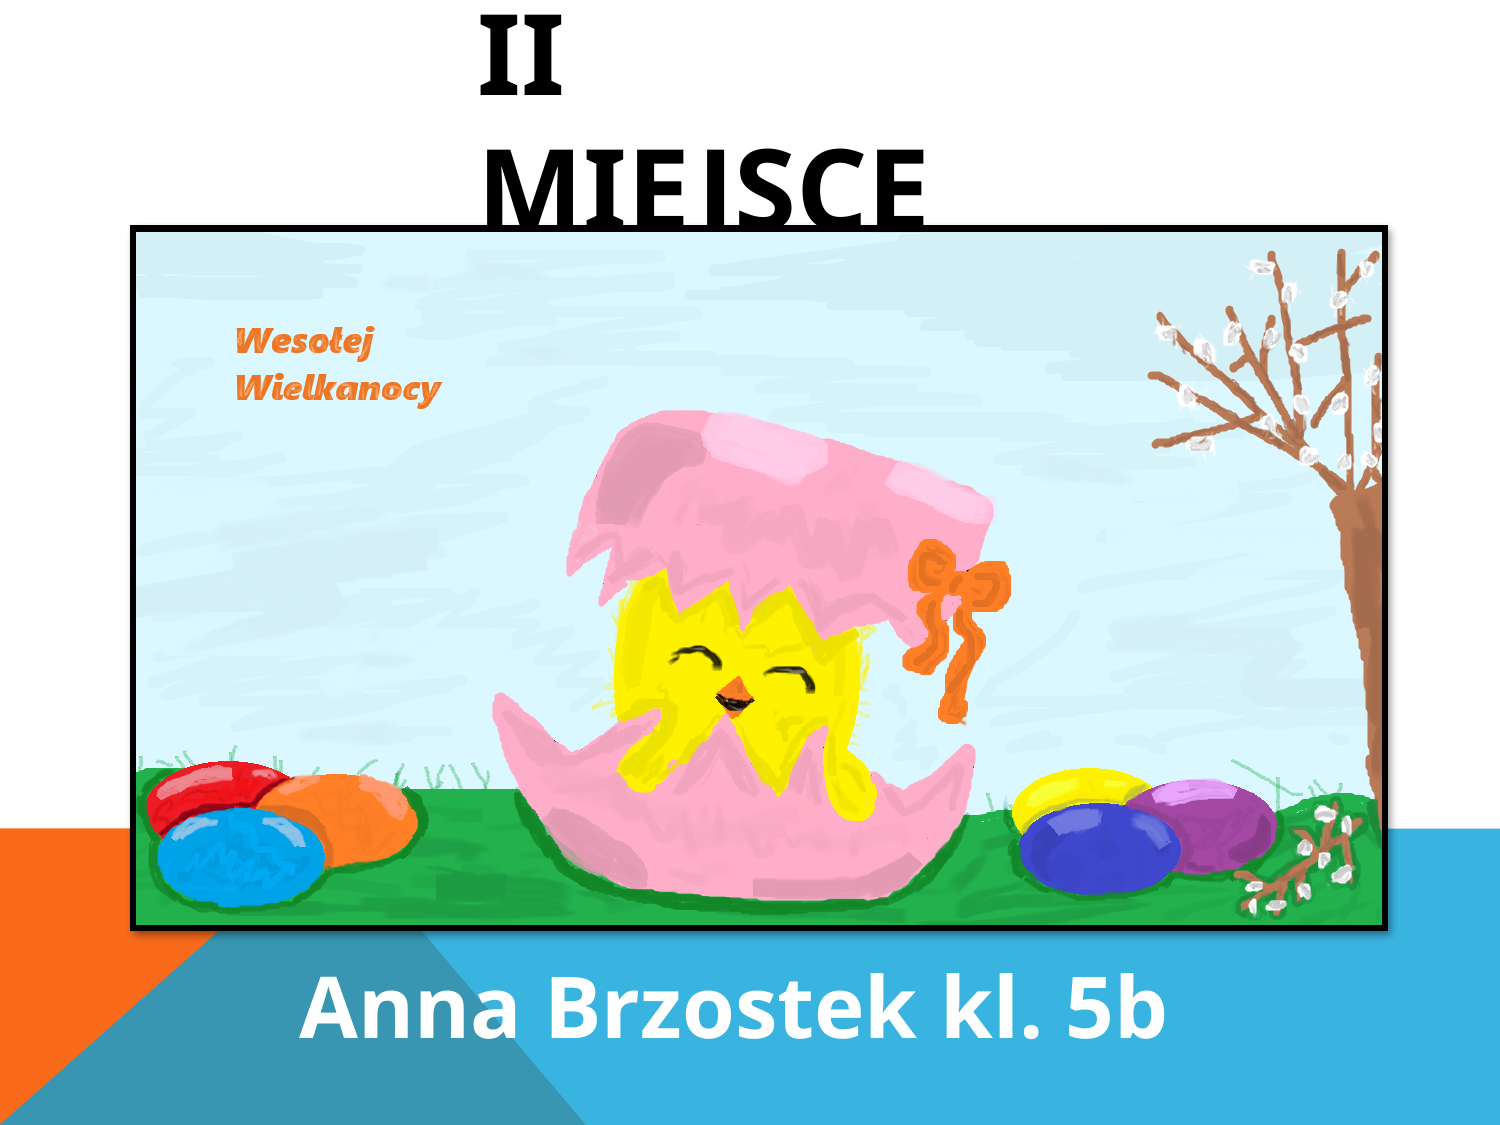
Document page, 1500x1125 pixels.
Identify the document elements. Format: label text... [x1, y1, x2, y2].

title II miejsce [462, 19, 1055, 218]
picture [135, 231, 1383, 925]
text_box Anna Brzostek kl. 5b [284, 941, 1254, 1104]
